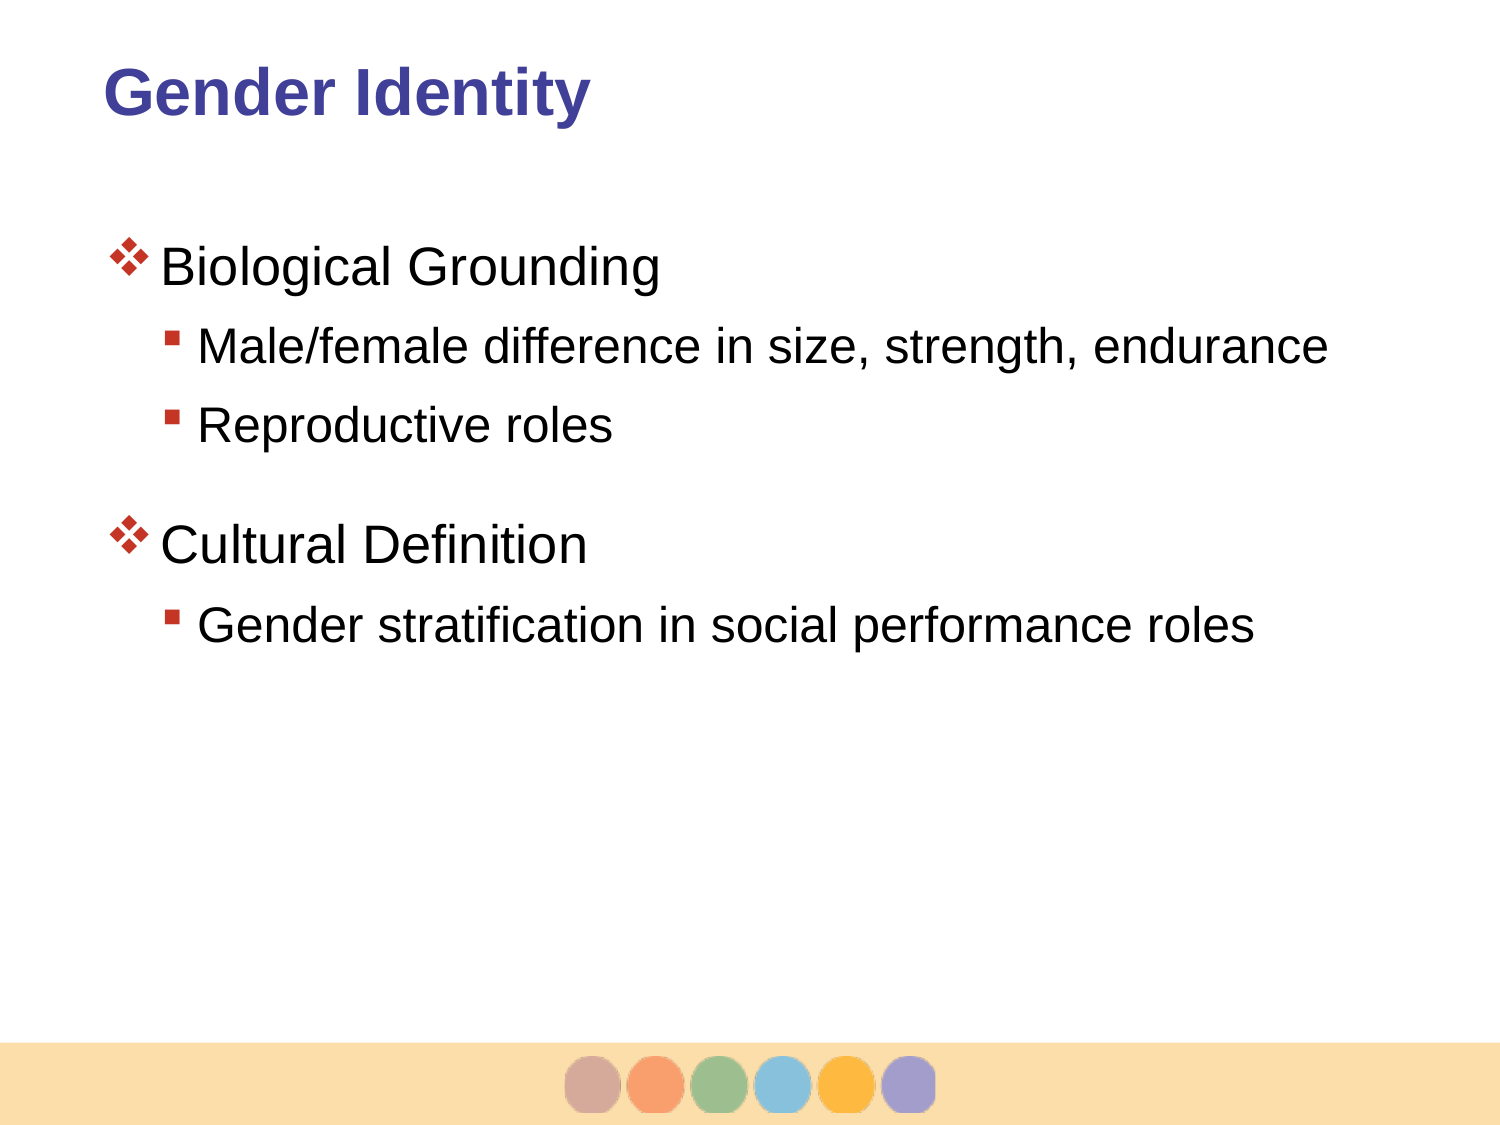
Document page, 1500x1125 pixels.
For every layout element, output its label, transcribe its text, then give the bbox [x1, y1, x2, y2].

list Biological Grounding Male/female difference in size, strength, endurance Reproductive roles Cultural Definition Gender stratification in social performance roles [103, 224, 1356, 1025]
title Gender Identity [103, 0, 1397, 188]
